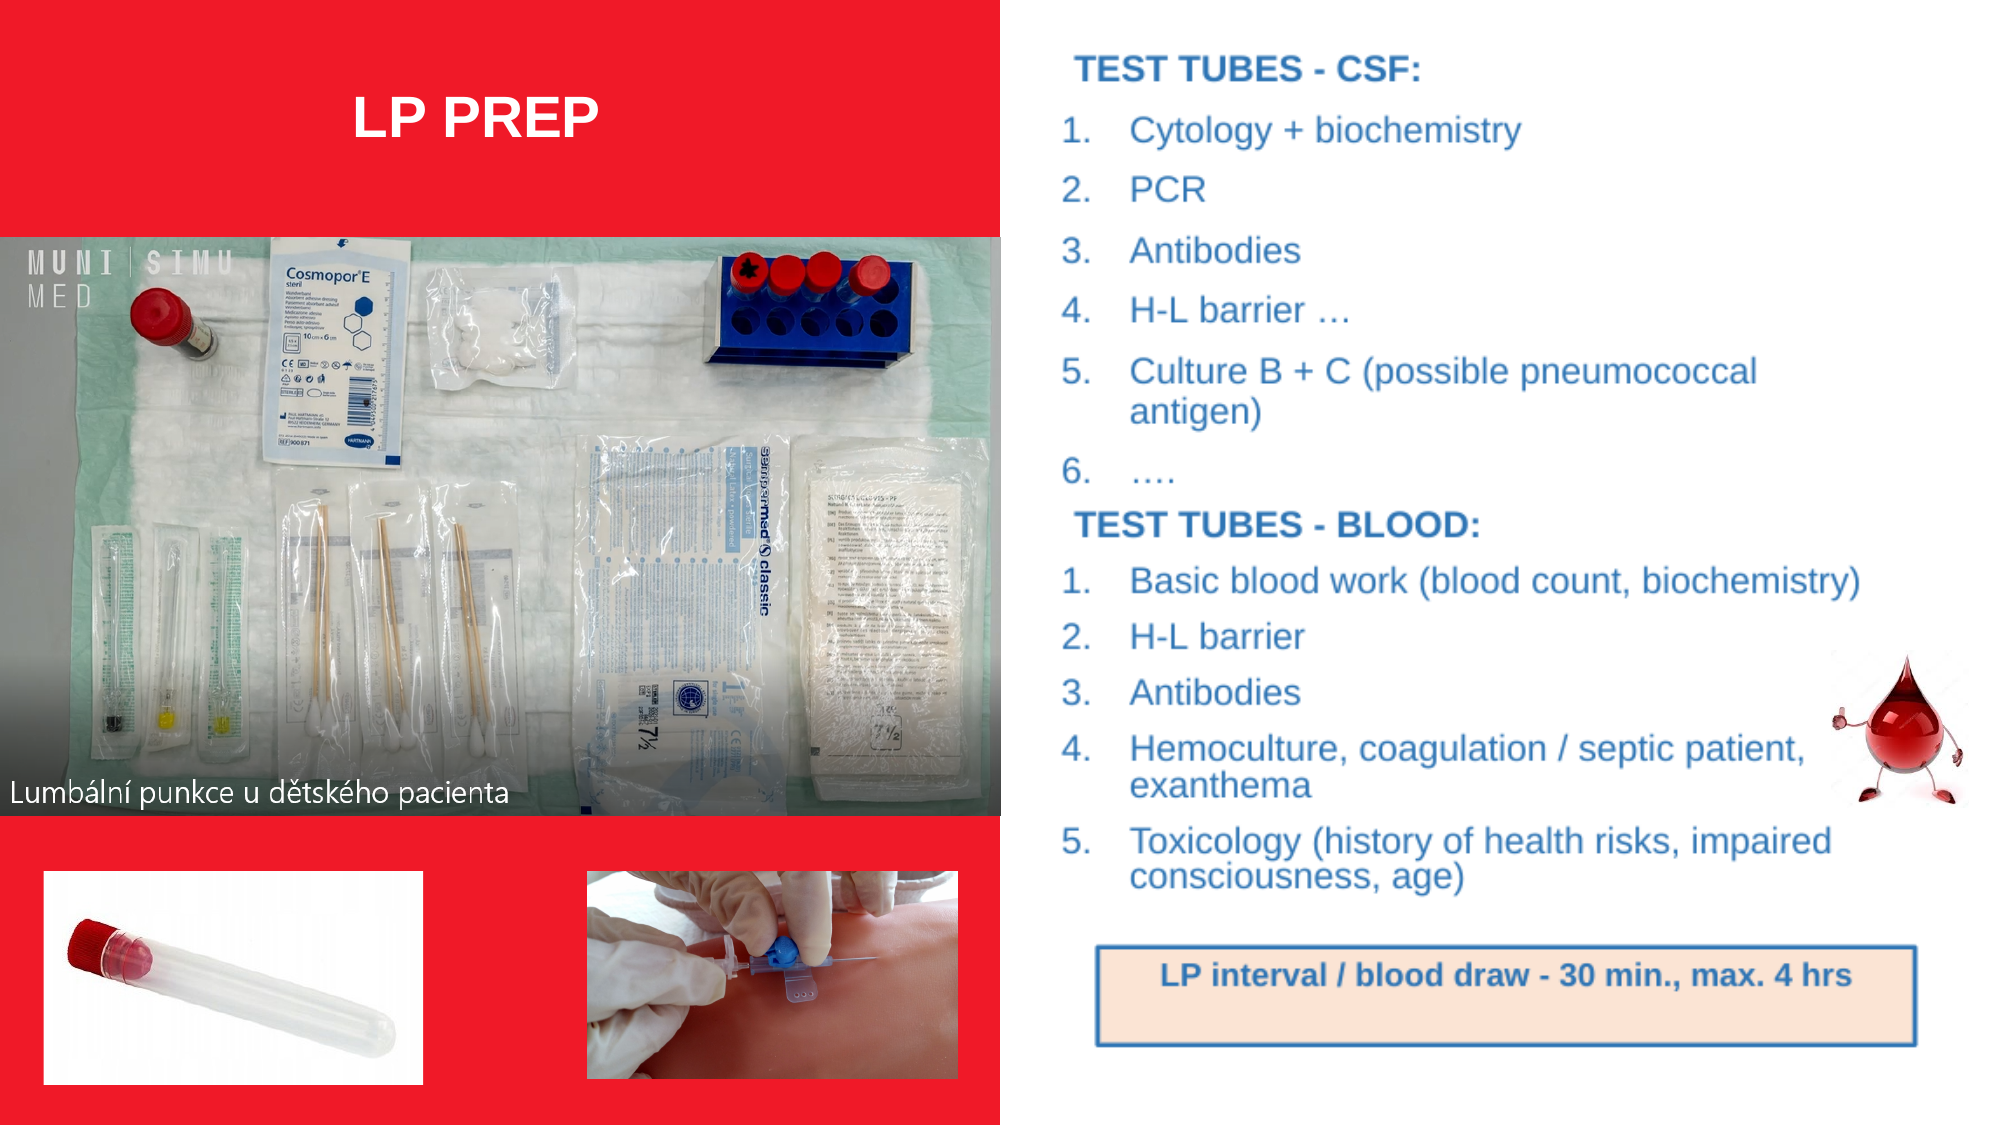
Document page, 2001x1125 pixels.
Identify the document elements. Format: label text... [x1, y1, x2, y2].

picture [43, 871, 424, 1085]
title LP PREP [337, 31, 838, 235]
picture [0, 236, 1001, 817]
picture [587, 871, 958, 1080]
picture [1024, 24, 1970, 1080]
